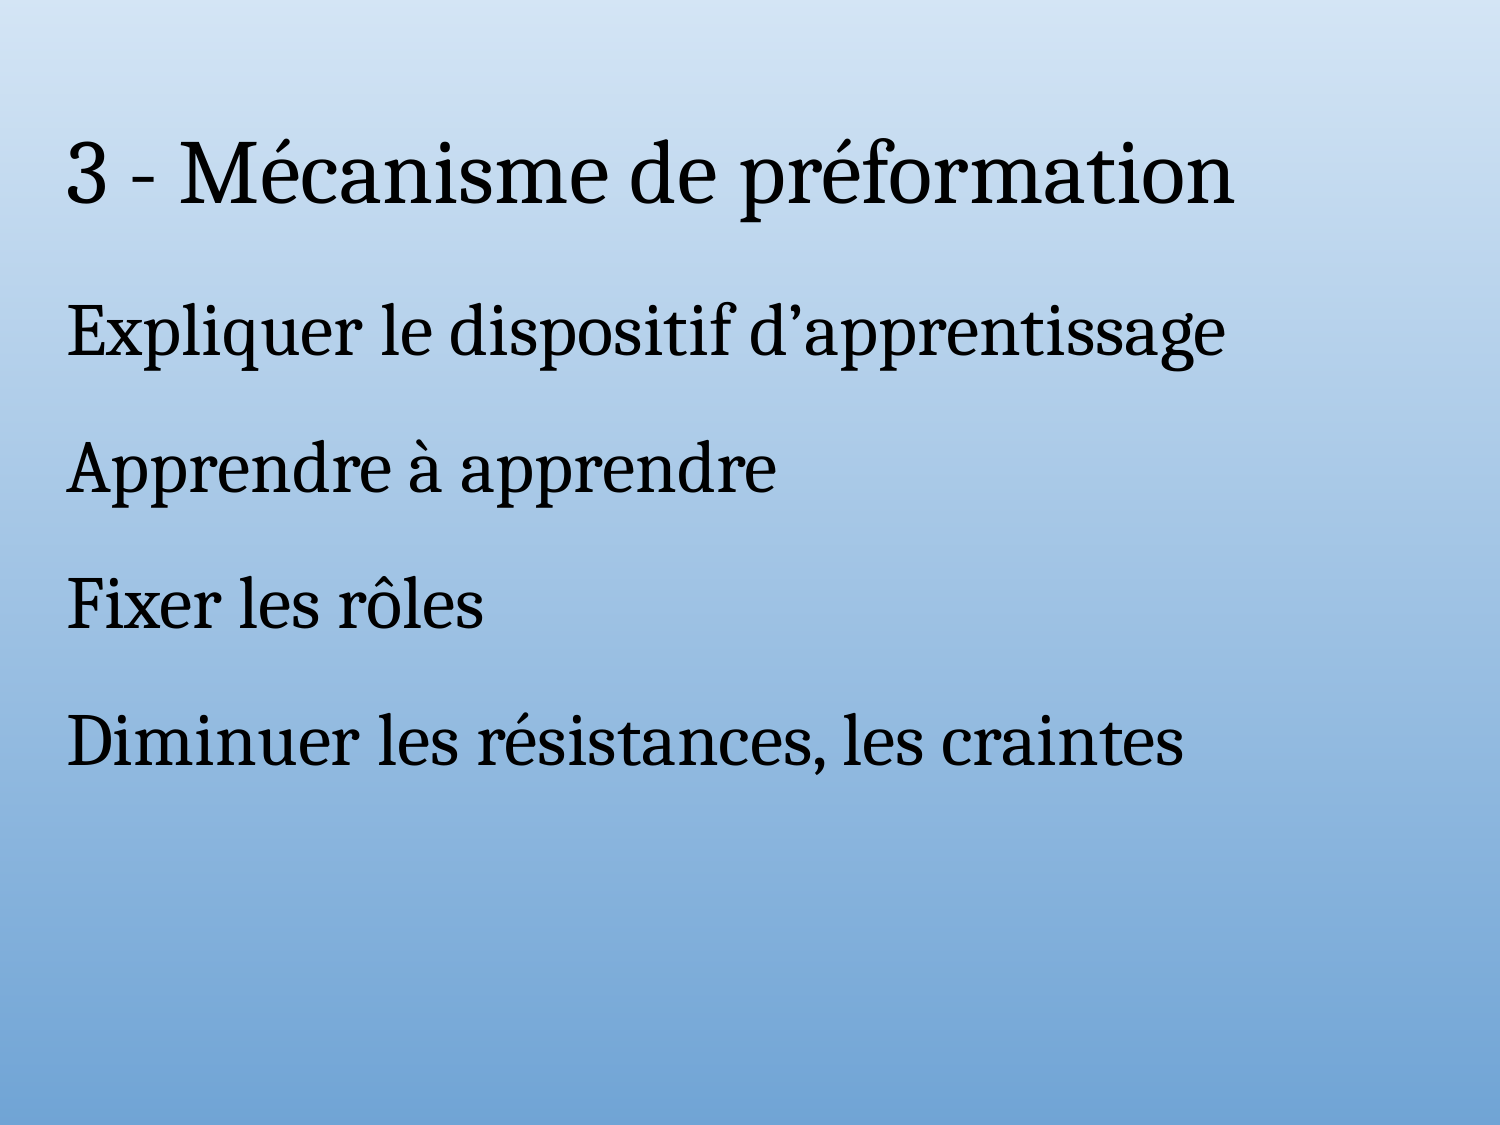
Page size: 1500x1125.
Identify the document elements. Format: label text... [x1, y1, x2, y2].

title 3 - Mécanisme de préformation [51, 97, 1449, 223]
list Expliquer le dispositif d’apprentissage Apprendre à apprendre Fixer les rôles Diminuer les résistances, les craintes [51, 252, 1449, 1000]
